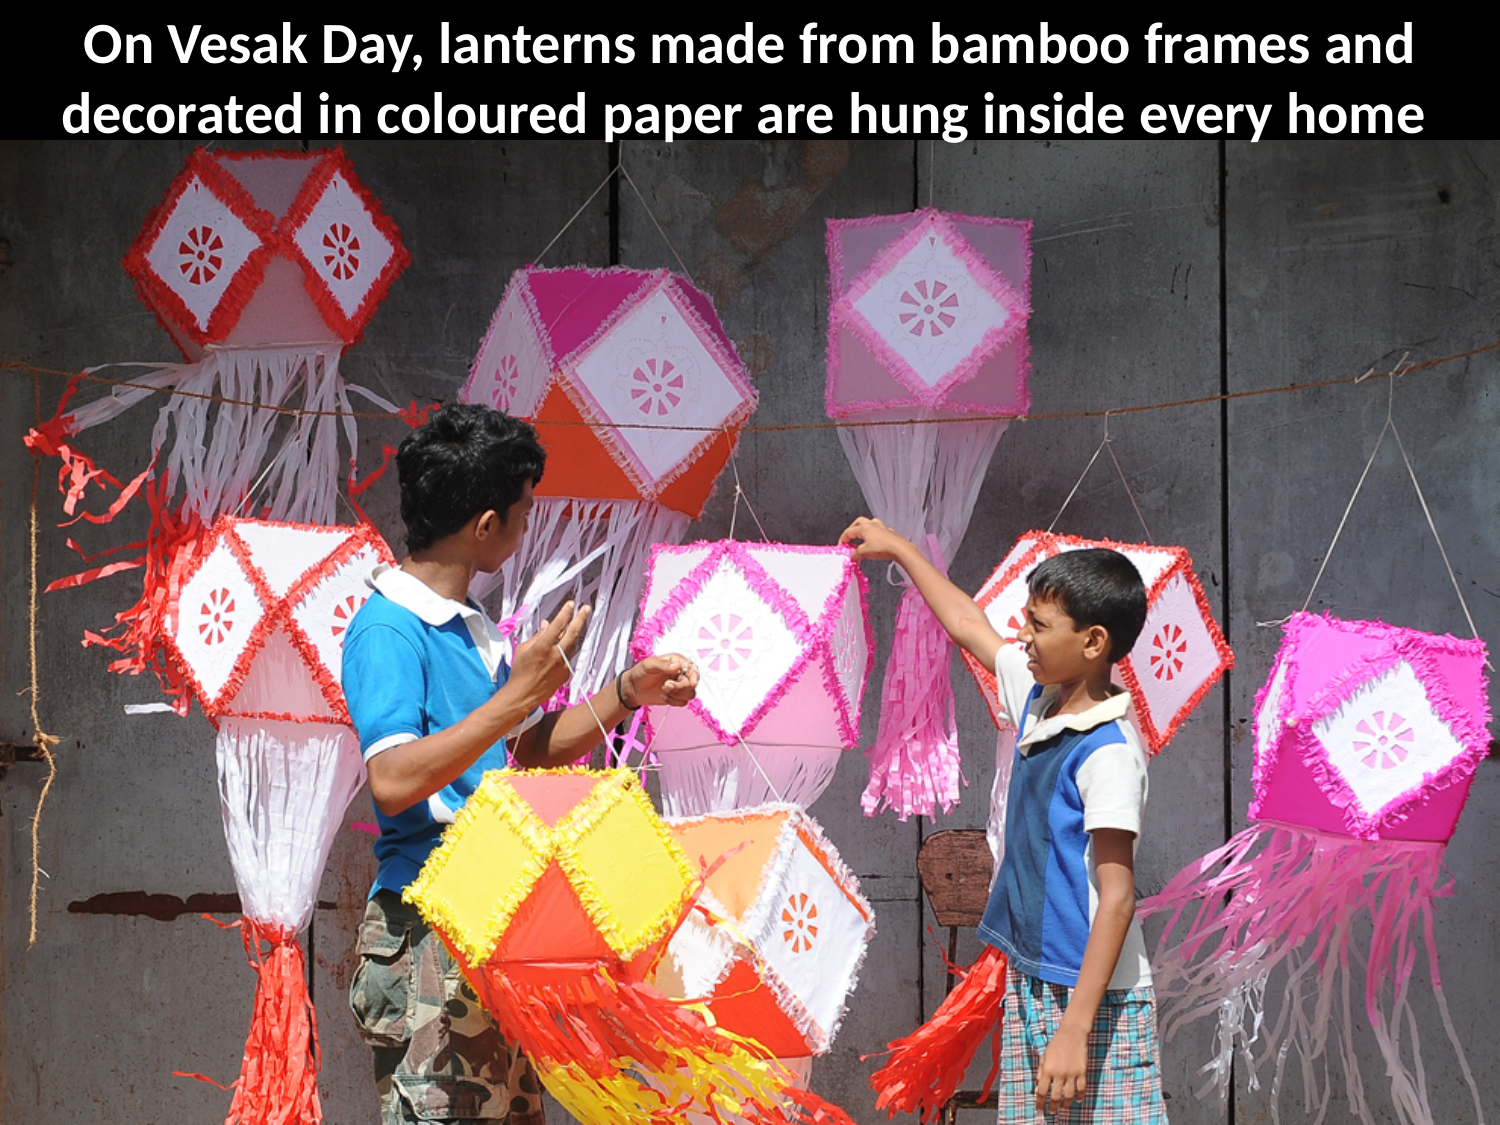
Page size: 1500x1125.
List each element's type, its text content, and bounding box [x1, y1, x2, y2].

picture [0, 139, 1500, 1125]
title On Vesak Day, lanterns made from bamboo frames and decorated in coloured paper are hung inside every home [0, 0, 1500, 139]
